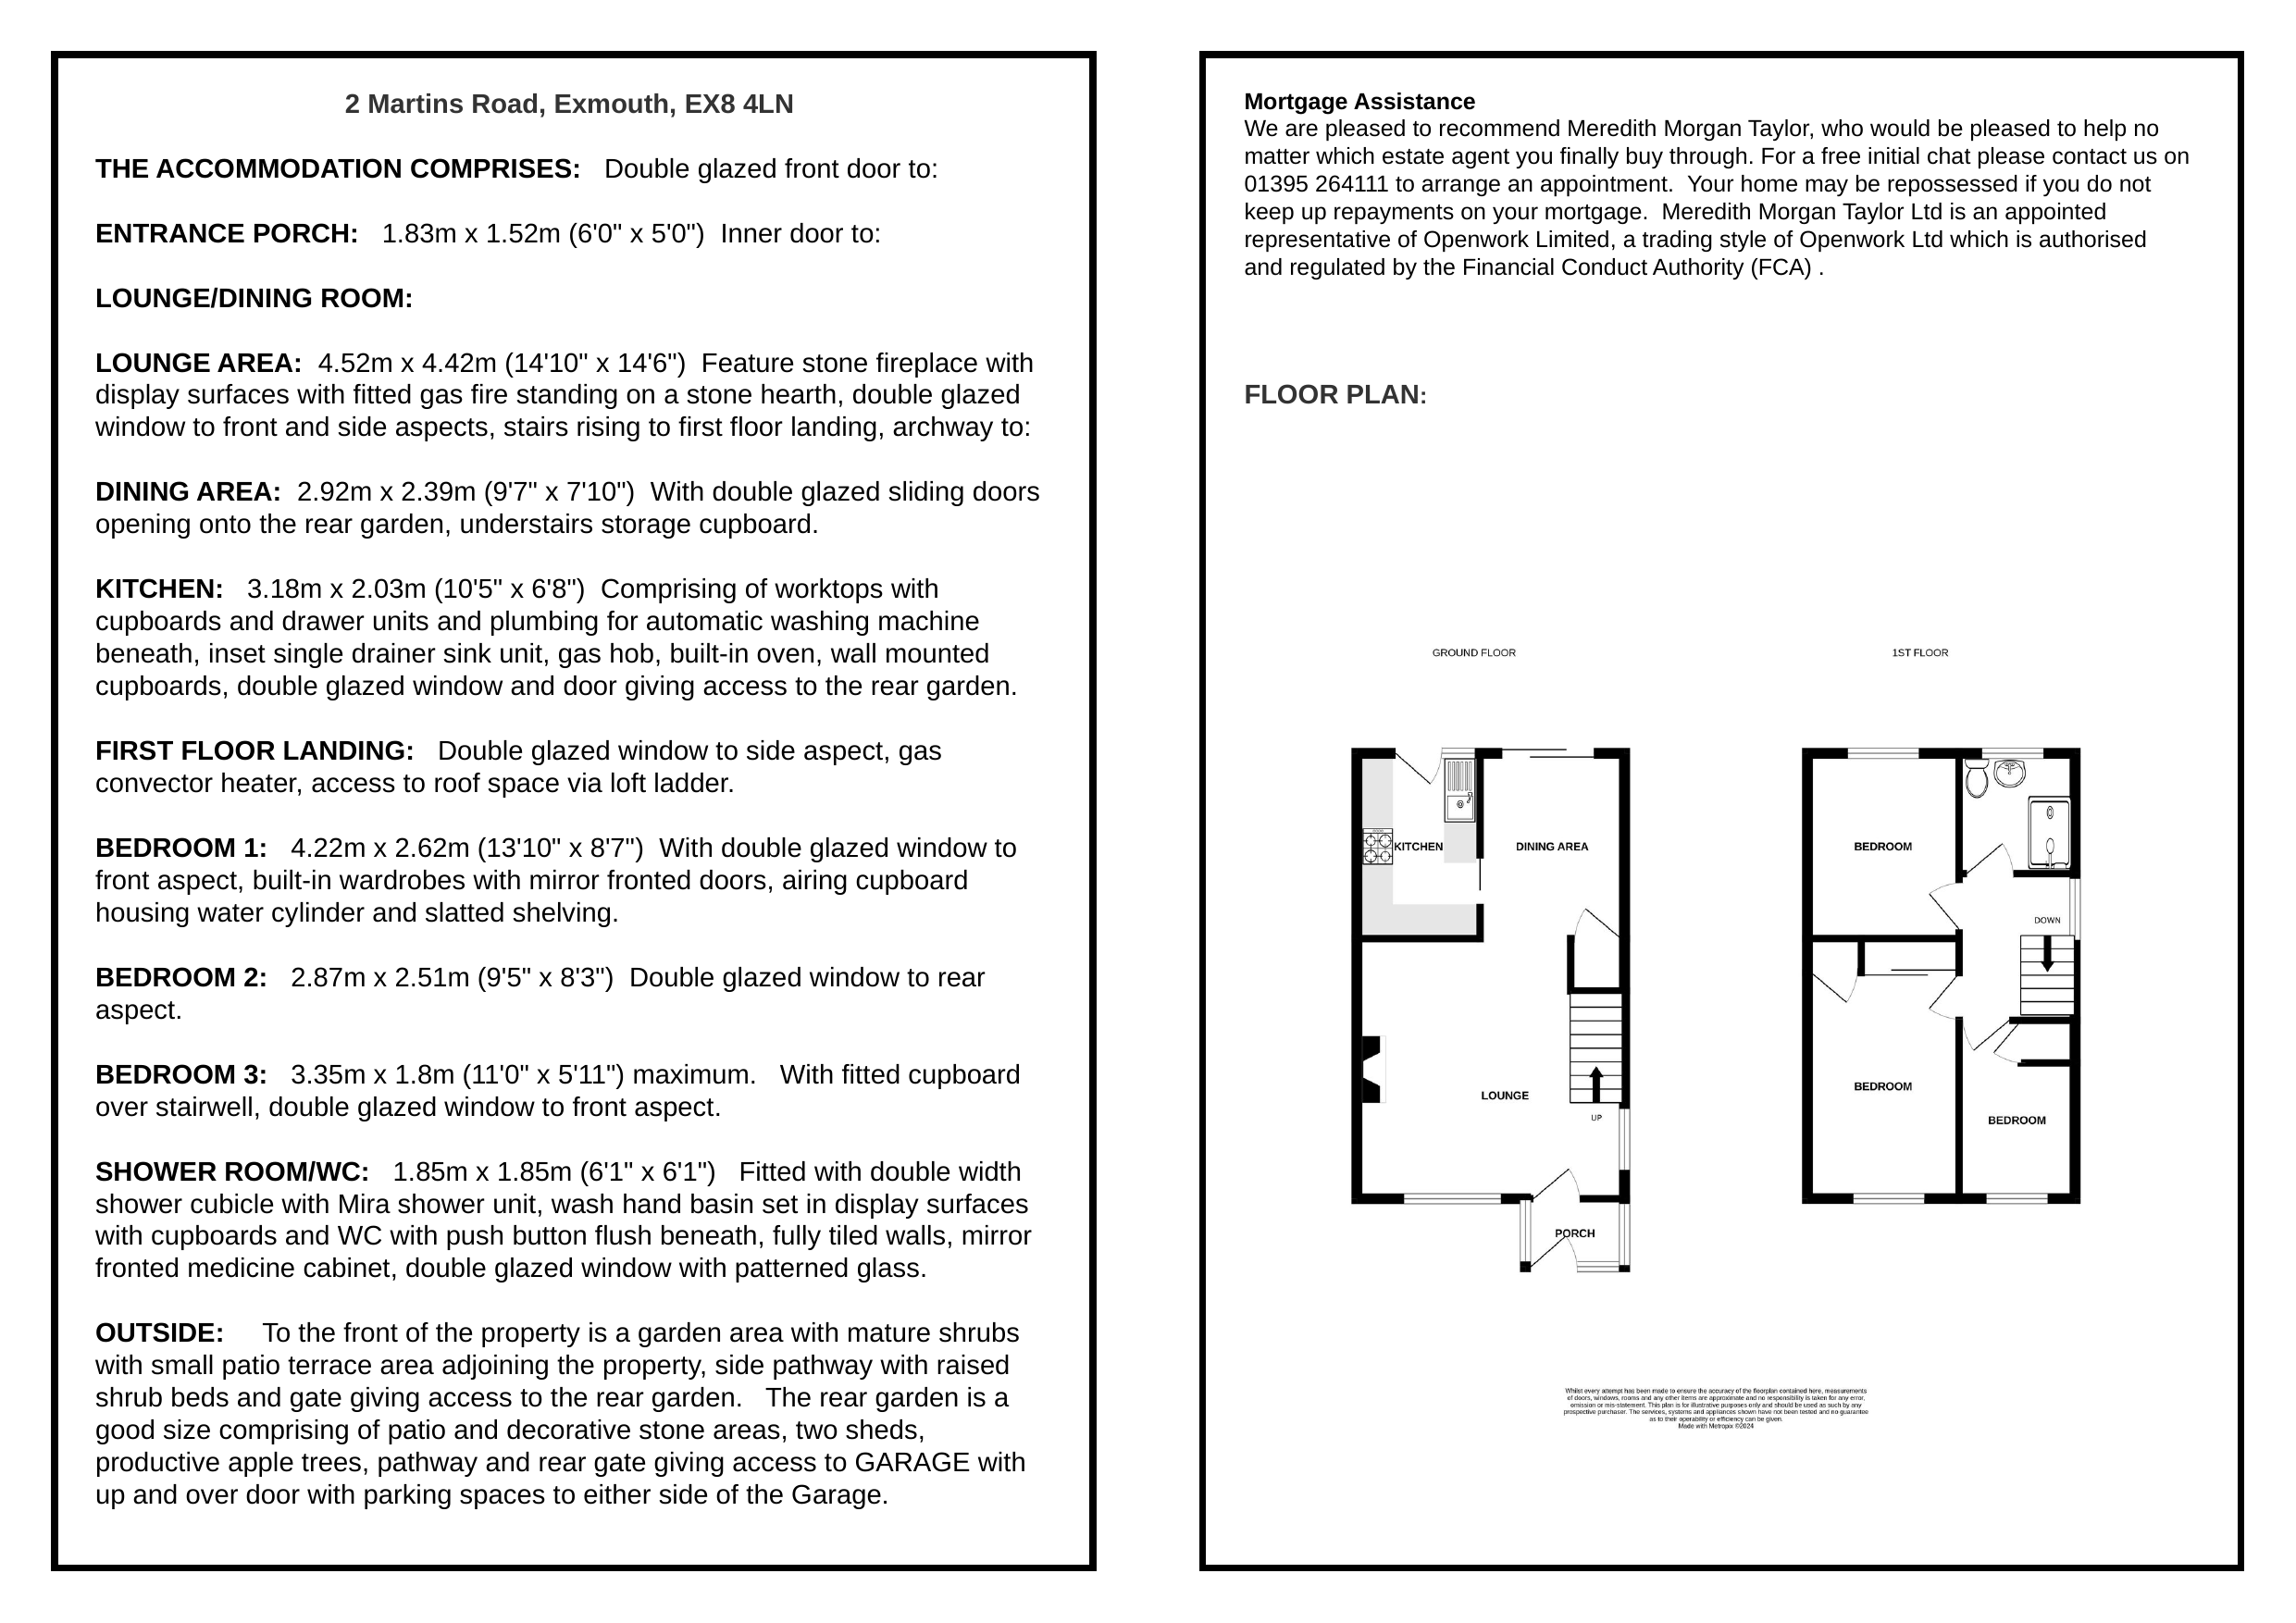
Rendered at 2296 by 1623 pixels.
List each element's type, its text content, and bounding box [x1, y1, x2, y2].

text_box [54, 54, 1093, 1568]
picture [1265, 626, 2166, 1430]
text_box Mortgage Assistance We are pleased to recommend Meredith Morgan Taylor, who would be pleased to help no matter which estate agent you finally buy through. For a free initial chat please contact us on 01395 264111 to arrange an appointment. Your home may be repossessed if you do not keep up repayments on your mortgage. Meredith Morgan Taylor Ltd is an appointed representative of Openwork Limited, a trading style of Openwork Ltd which is authorised and regulated by the Financial Conduct Authority (FCA) . FLOOR PLAN: [1230, 79, 2207, 1544]
text_box [1202, 54, 2241, 1568]
text_box 2 Martins Road, Exmouth, EX8 4LN THE ACCOMMODATION COMPRISES: Double glazed front door to: ENTRANCE PORCH: 1.83m x 1.52m (6'0" x 5'0") Inner door to: LOUNGE/DINING ROOM: LOUNGE AREA: 4.52m x 4.42m (14'10" x 14'6") Feature stone fireplace with display surfaces with fitted gas fire standing on a stone hearth, double glazed window to front and side aspects, stairs rising to first floor landing, archway to: DINING AREA: 2.92m x 2.39m (9'7" x 7'10") With double glazed sliding doors opening onto the rear garden, understairs storage cupboard. KITCHEN: 3.18m x 2.03m (10'5" x 6'8") Comprising of worktops with cupboards and drawer units and plumbing for automatic washing machine beneath, inset single drainer sink unit, gas hob, built-in oven, wall mounted cupboards, double glazed window and door giving access to the rear garden. FIRST FLOOR LANDING: Double glazed window to side aspect, gas convector heater, access to roof space via loft ladder. BEDROOM 1: 4.22m x 2.62m (13'10" x 8'7") With double glazed window to front aspect, built-in wardrobes with mirror fronted doors, airing cupboard housing water cylinder and slatted shelving. BEDROOM 2: 2.87m x 2.51m (9'5" x 8'3") Double glazed window to rear aspect. BEDROOM 3: 3.35m x 1.8m (11'0" x 5'11") maximum. With fitted cupboard over stairwell, double glazed window to front aspect. SHOWER ROOM/WC: 1.85m x 1.85m (6'1" x 6'1") Fitted with double width shower cubicle with Mira shower unit, wash hand basin set in display surfaces with cupboards and WC with push button flush beneath, fully tiled walls, mirror fronted medicine cabinet, double glazed window with patterned glass. OUTSIDE: To the front of the property is a garden area with mature shrubs with small patio terrace area adjoining the property, side pathway with raised shrub beds and gate giving access to the rear garden. The rear garden is a good size comprising of patio and decorative stone areas, two sheds, productive apple trees, pathway and rear gate giving access to GARAGE with up and over door with parking spaces to either side of the Garage. [81, 79, 1059, 1623]
